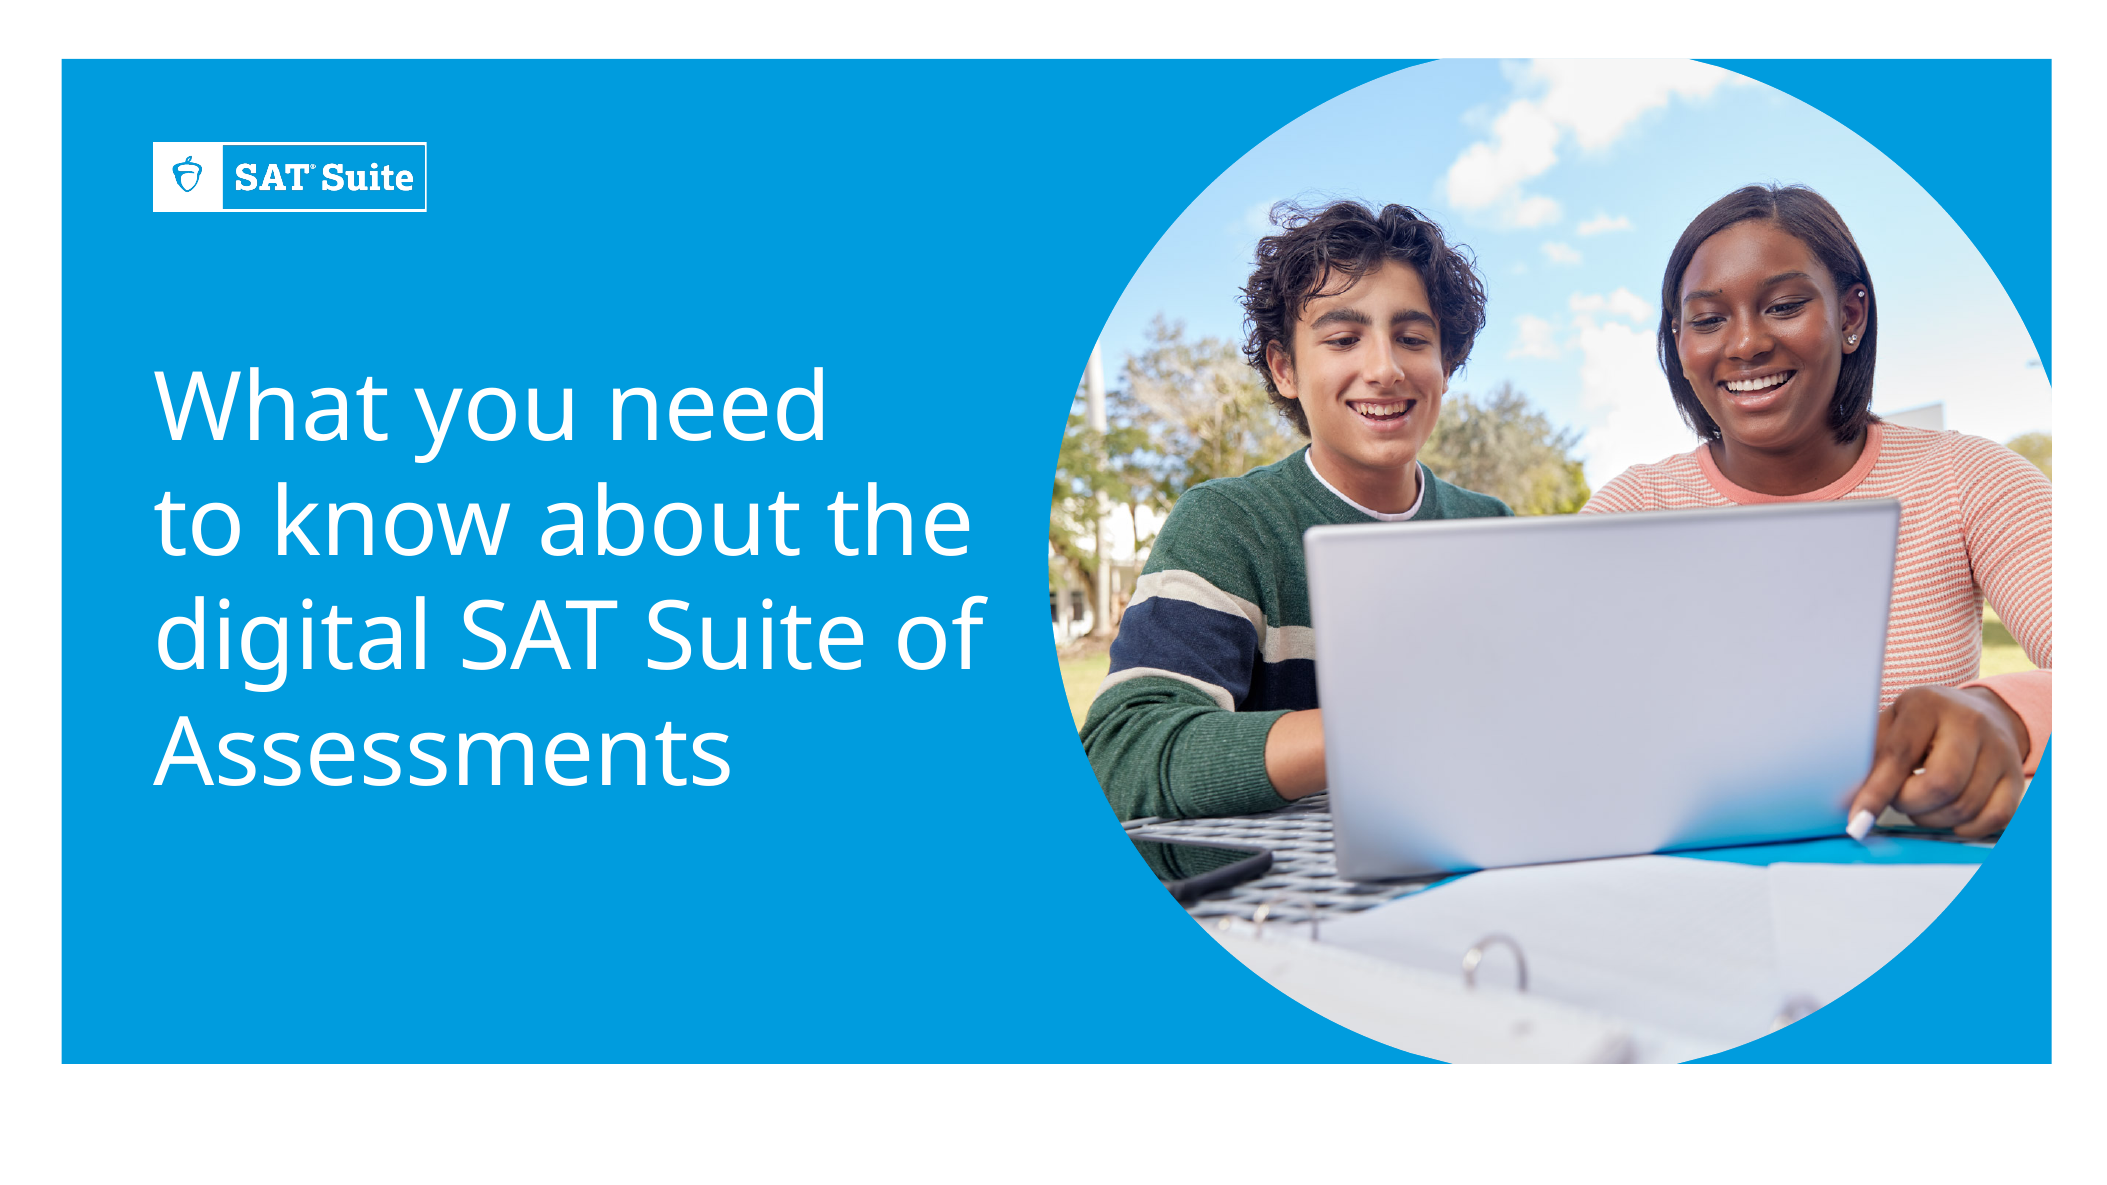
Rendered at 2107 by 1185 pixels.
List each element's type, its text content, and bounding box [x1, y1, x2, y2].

title What you need to know about the digital SAT Suite of Assessments [152, 336, 1007, 818]
picture [1049, 58, 2053, 1065]
